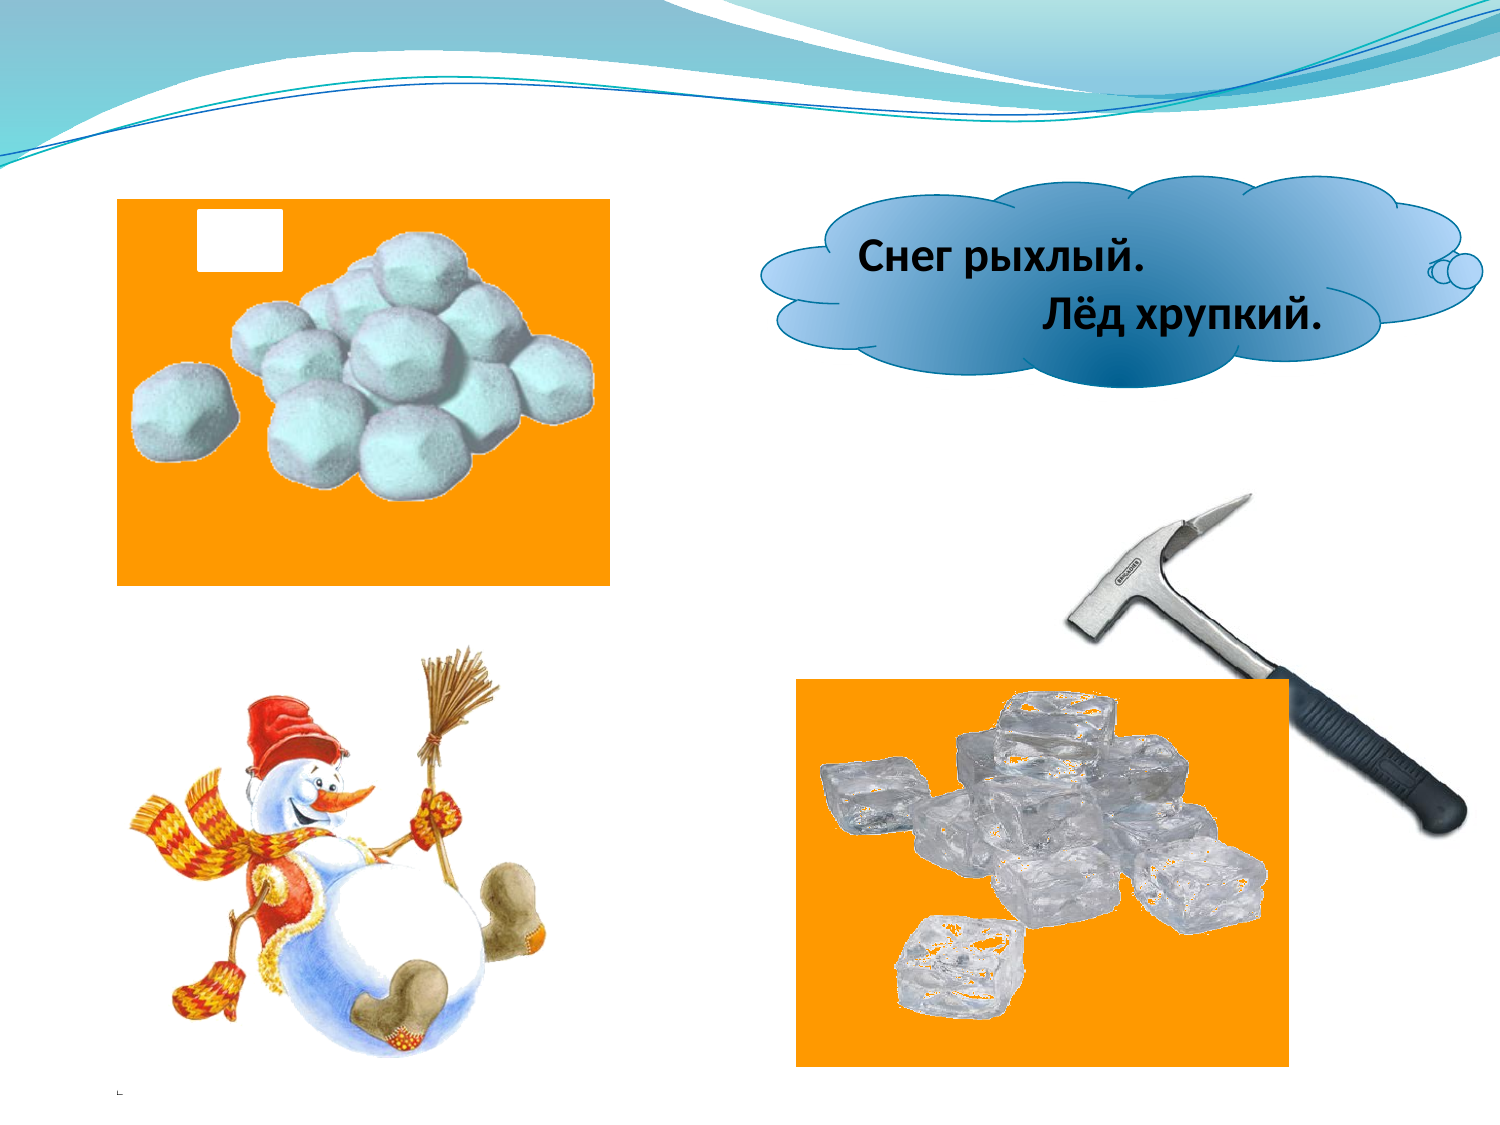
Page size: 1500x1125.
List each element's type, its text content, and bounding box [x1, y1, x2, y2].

text_box [760, 175, 1484, 389]
text_box [117, 199, 610, 586]
picture [116, 632, 563, 1095]
picture [820, 480, 1477, 1020]
text_box [796, 679, 1289, 1067]
picture [116, 34, 598, 516]
title Снег рыхлый. Лёд хрупкий. [855, 222, 1383, 340]
